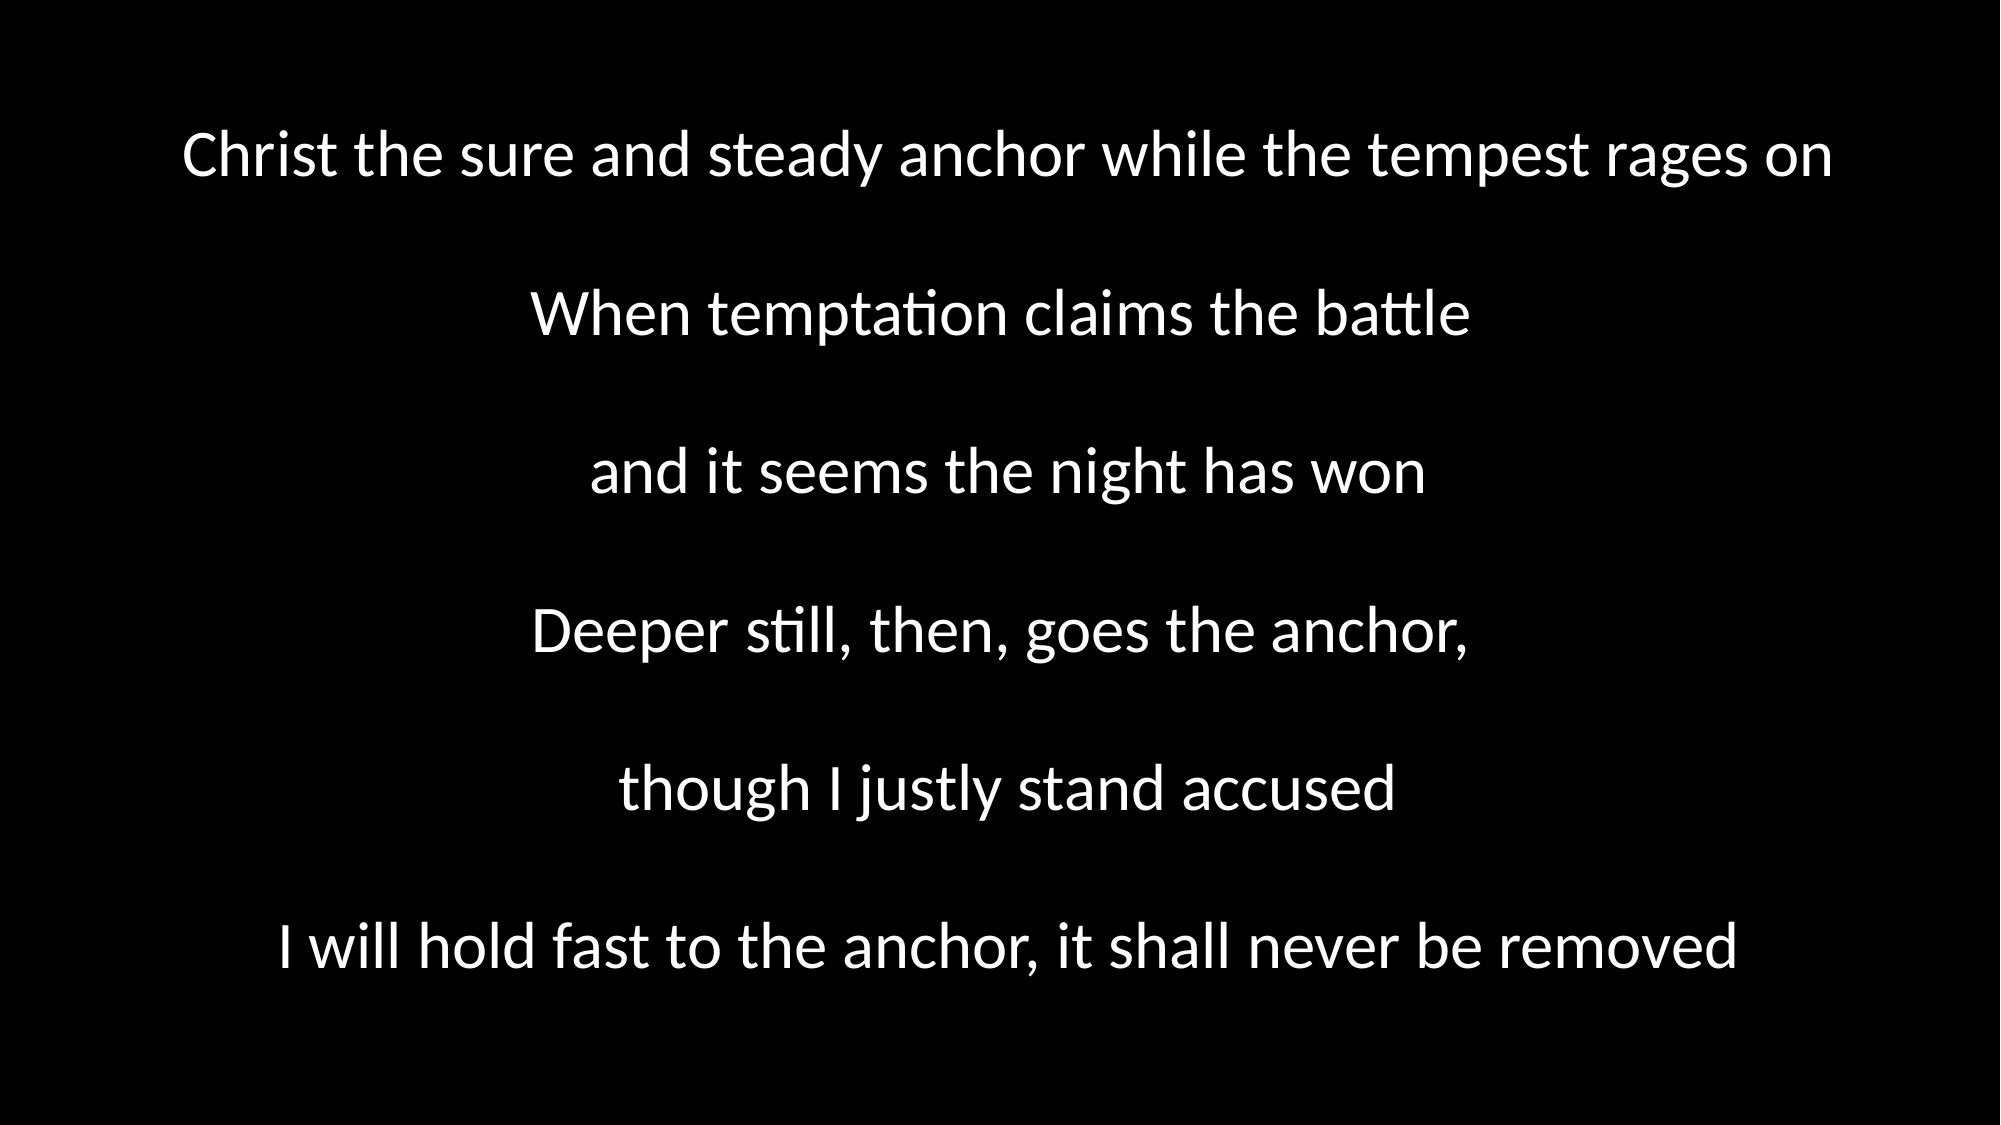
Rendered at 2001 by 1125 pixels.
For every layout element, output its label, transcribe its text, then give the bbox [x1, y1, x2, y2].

list Christ the sure and steady anchor while the tempest rages on When temptation claims the battle and it seems the night has won Deeper still, then, goes the anchor, though I justly stand accused I will hold fast to the anchor, it shall never be removed [83, 62, 1934, 1013]
